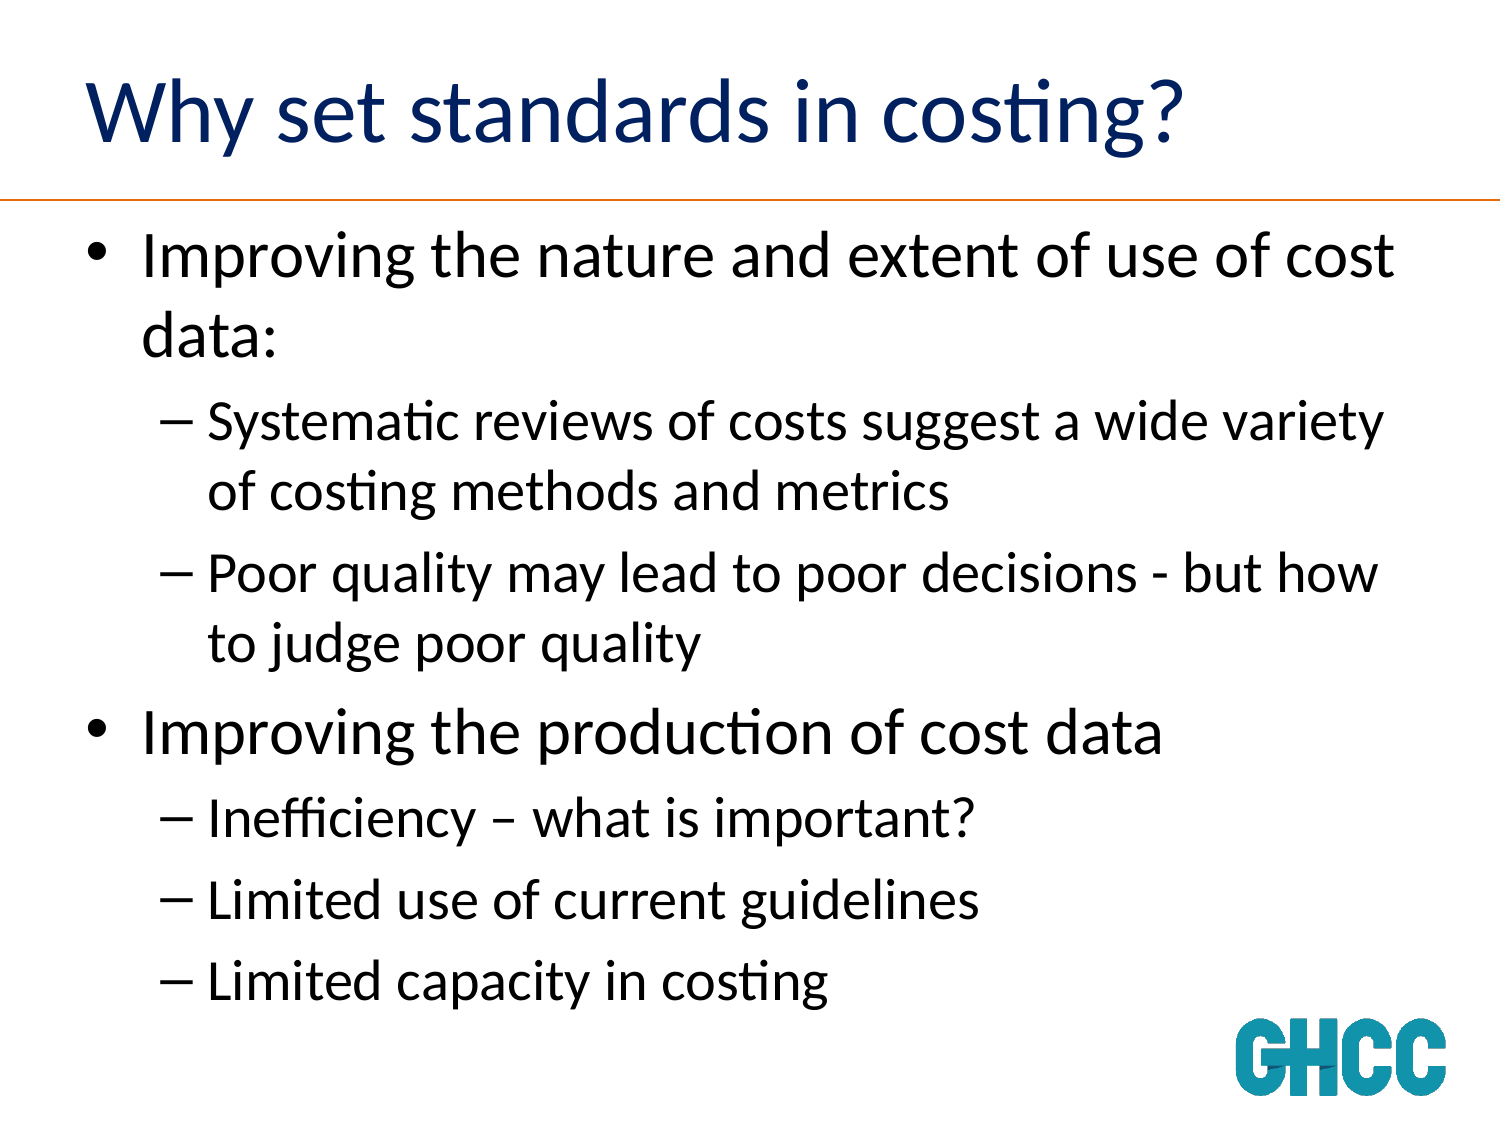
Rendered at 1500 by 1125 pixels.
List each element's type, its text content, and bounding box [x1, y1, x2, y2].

picture [1224, 1001, 1450, 1113]
title Why set standards in costing? [70, 43, 1425, 200]
list Improving the nature and extent of use of cost data: Systematic reviews of costs suggest a wide variety of costing methods and metrics Poor quality may lead to poor decisions - but how to judge poor quality Improving the production of cost data Inefficiency – what is important? Limited use of current guidelines Limited capacity in costing [70, 203, 1421, 854]
